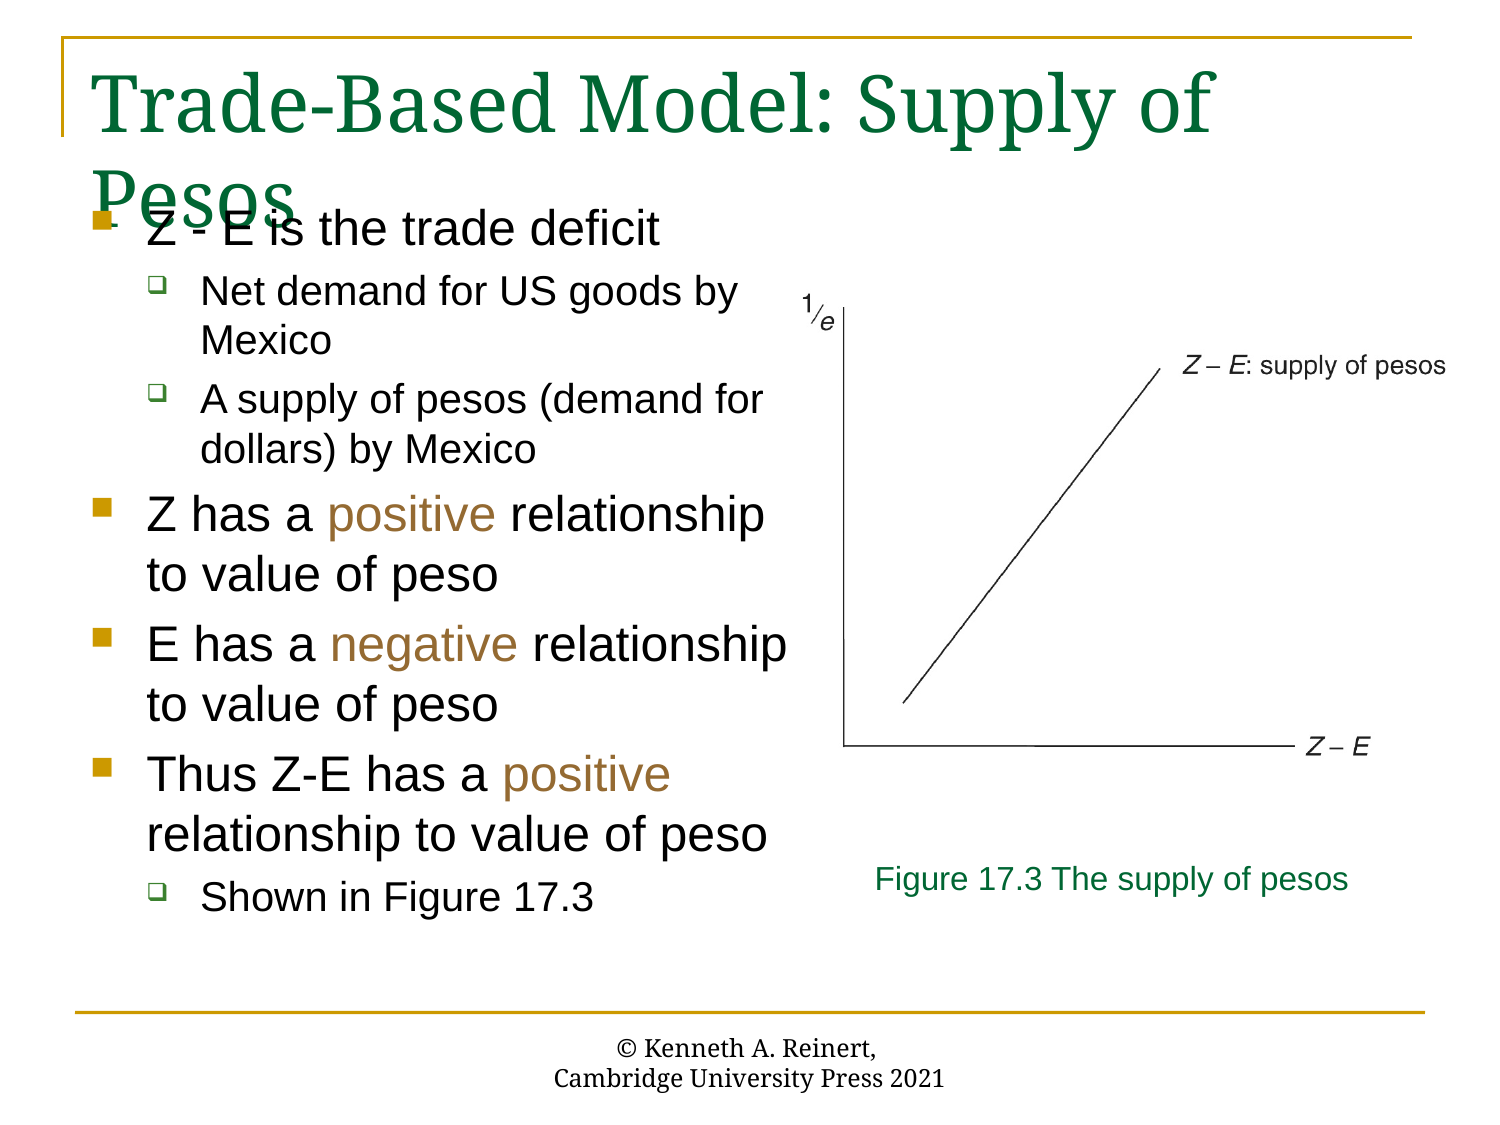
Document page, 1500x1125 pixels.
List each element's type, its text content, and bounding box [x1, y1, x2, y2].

text_box Figure 17.3 The supply of pesos [859, 849, 1447, 905]
list Z - E is the trade deficit Net demand for US goods by Mexico A supply of pesos (demand for dollars) by Mexico Z has a positive relationship to value of peso E has a negative relationship to value of peso Thus Z-E has a positive relationship to value of peso Shown in Figure 17.3 [74, 187, 822, 1006]
picture [800, 289, 1446, 764]
title Trade-Based Model: Supply of Pesos [74, 45, 1426, 233]
footer © Kenneth A. Reinert, Cambridge University Press 2021 [512, 1024, 988, 1101]
